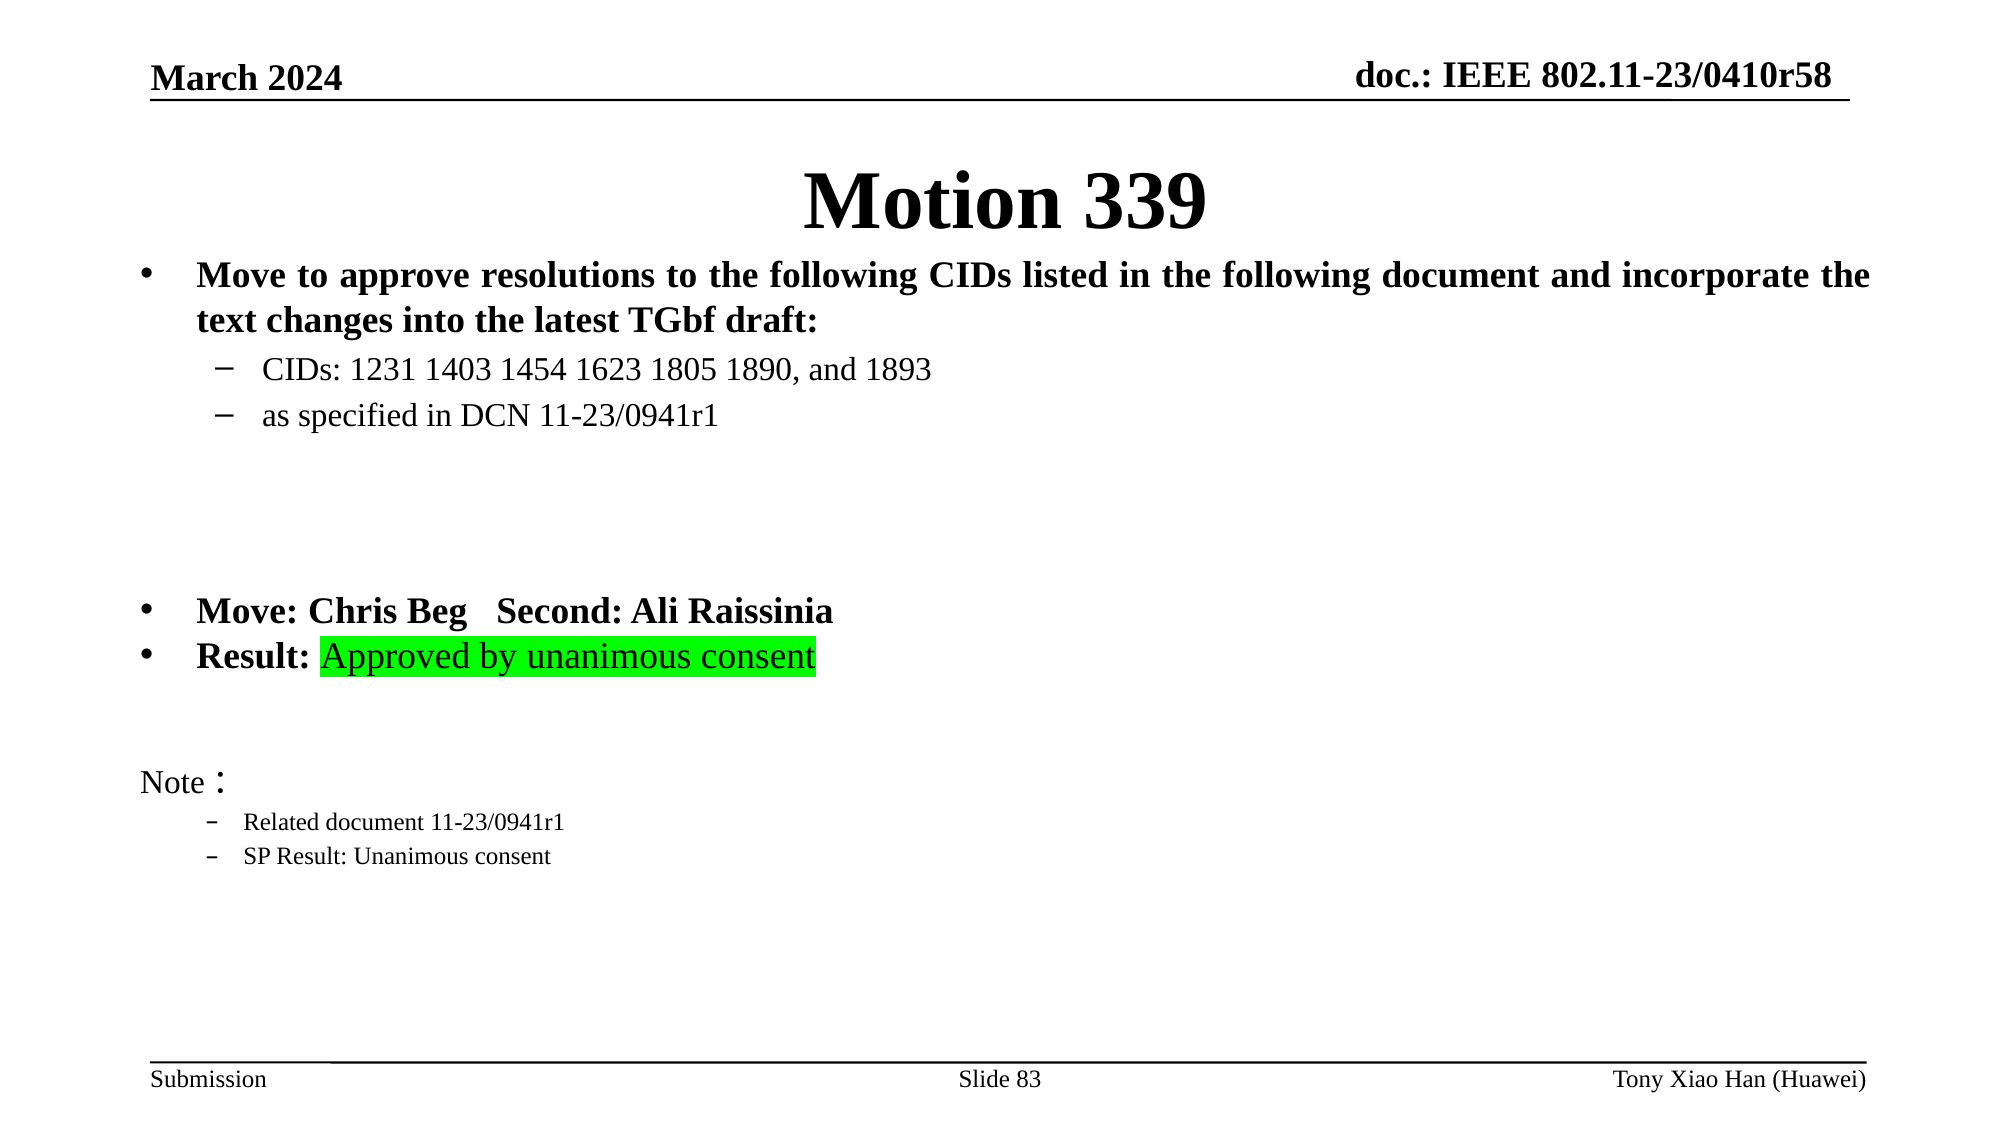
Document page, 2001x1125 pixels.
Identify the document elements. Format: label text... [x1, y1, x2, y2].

text_box Move to approve resolutions to the following CIDs listed in the following document and incorporate the text changes into the latest TGbf draft: CIDs: 1231 1403 1454 1623 1805 1890, and 1893 as specified in DCN 11-23/0941r1 Move: Chris Beg Second: Ali Raissinia Result: Approved by unanimous consent Note： Related document 11-23/0941r1 SP Result: Unanimous consent [125, 212, 1888, 900]
text_box Motion 339 [368, 137, 1644, 212]
